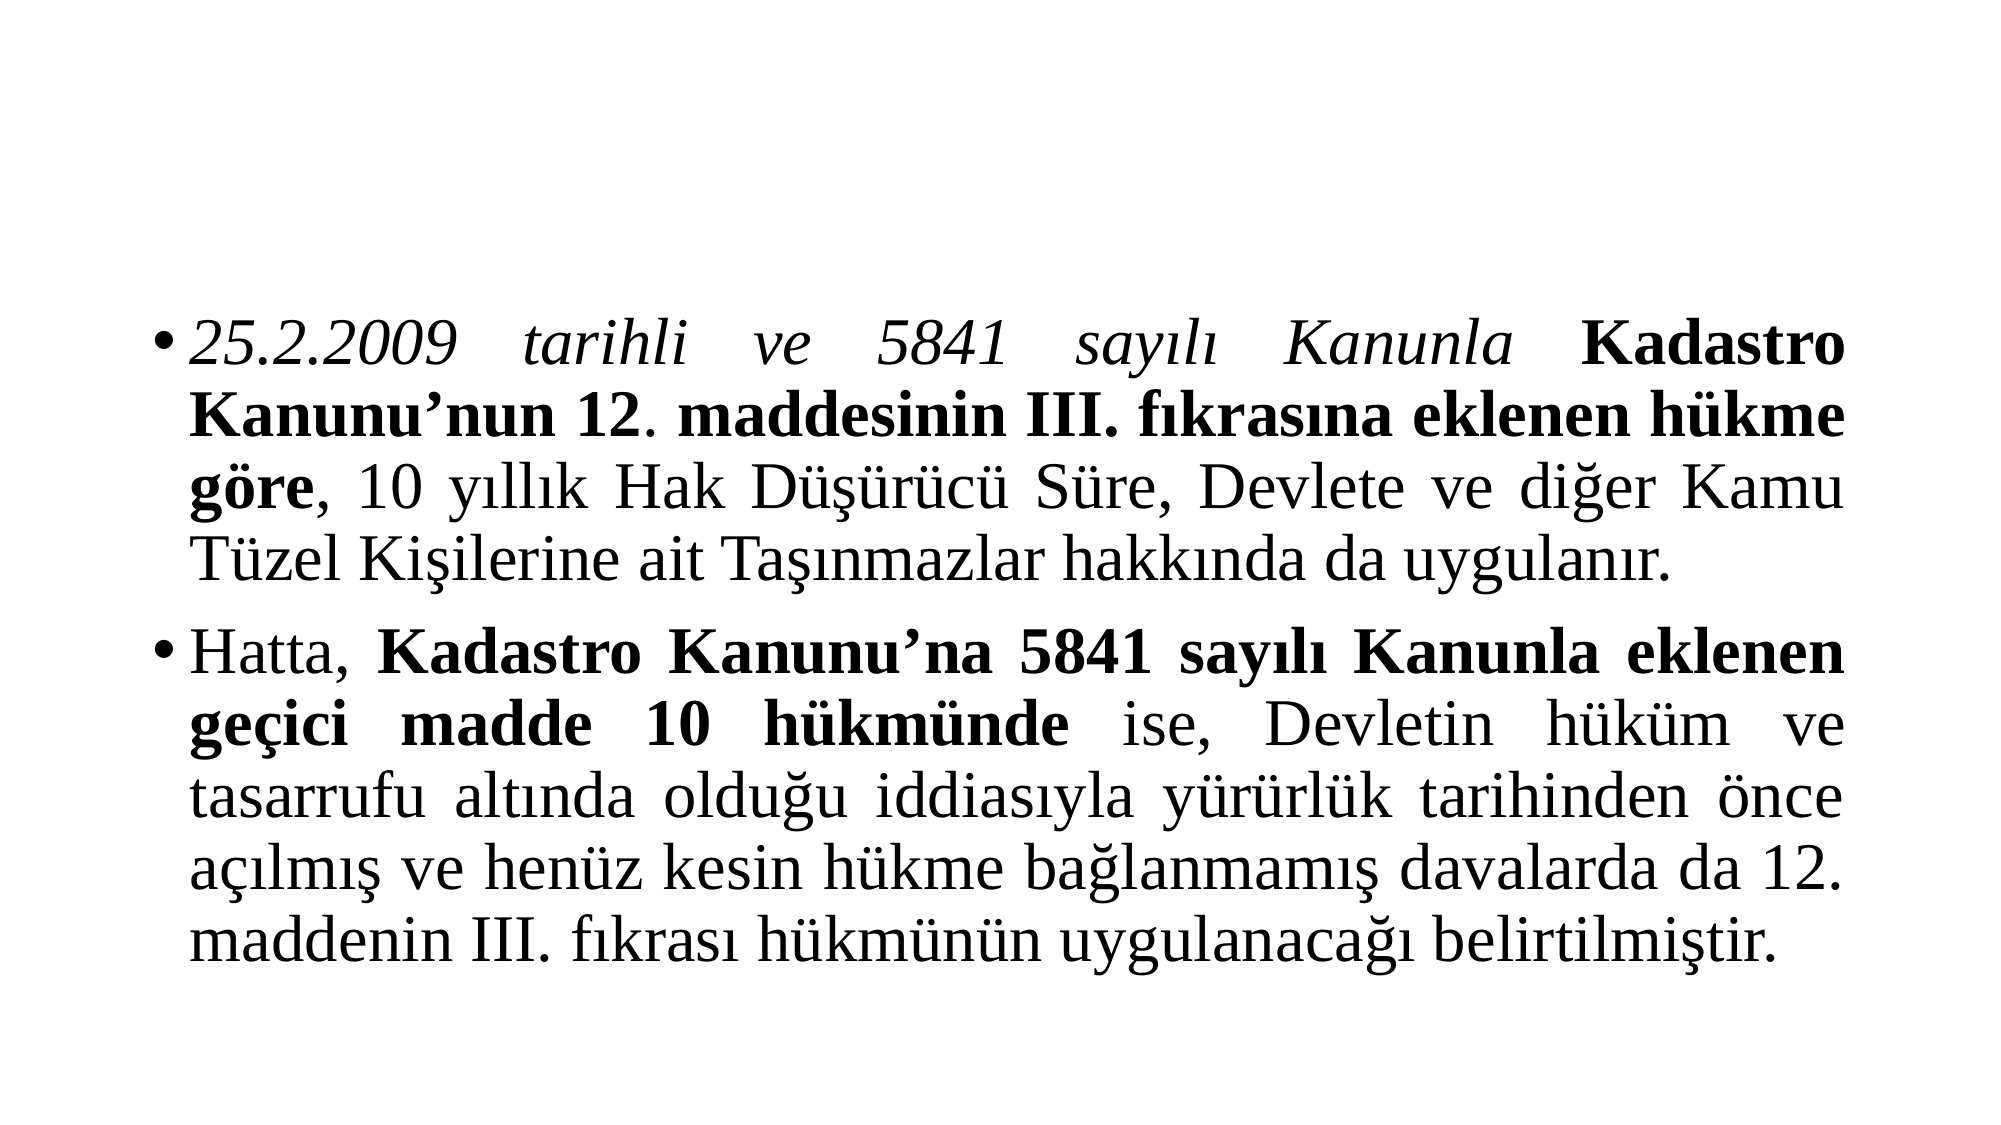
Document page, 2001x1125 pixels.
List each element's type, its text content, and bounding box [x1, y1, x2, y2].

list 25.2.2009 tarihli ve 5841 sayılı Kanunla Kadastro Kanunu’nun 12. maddesinin III. fıkrasına eklenen hükme göre, 10 yıllık Hak Düşürücü Süre, Devlete ve diğer Kamu Tüzel Kişilerine ait Taşınmazlar hakkında da uygulanır. Hatta, Kadastro Kanunu’na 5841 sayılı Kanunla eklenen geçici madde 10 hükmünde ise, Devletin hüküm ve tasarrufu altında olduğu iddiasıyla yürürlük tarihinden önce açılmış ve henüz kesin hükme bağlanmamış davalarda da 12. maddenin III. fıkrası hükmünün uygulanacağı belirtilmiştir. [137, 299, 1863, 1014]
